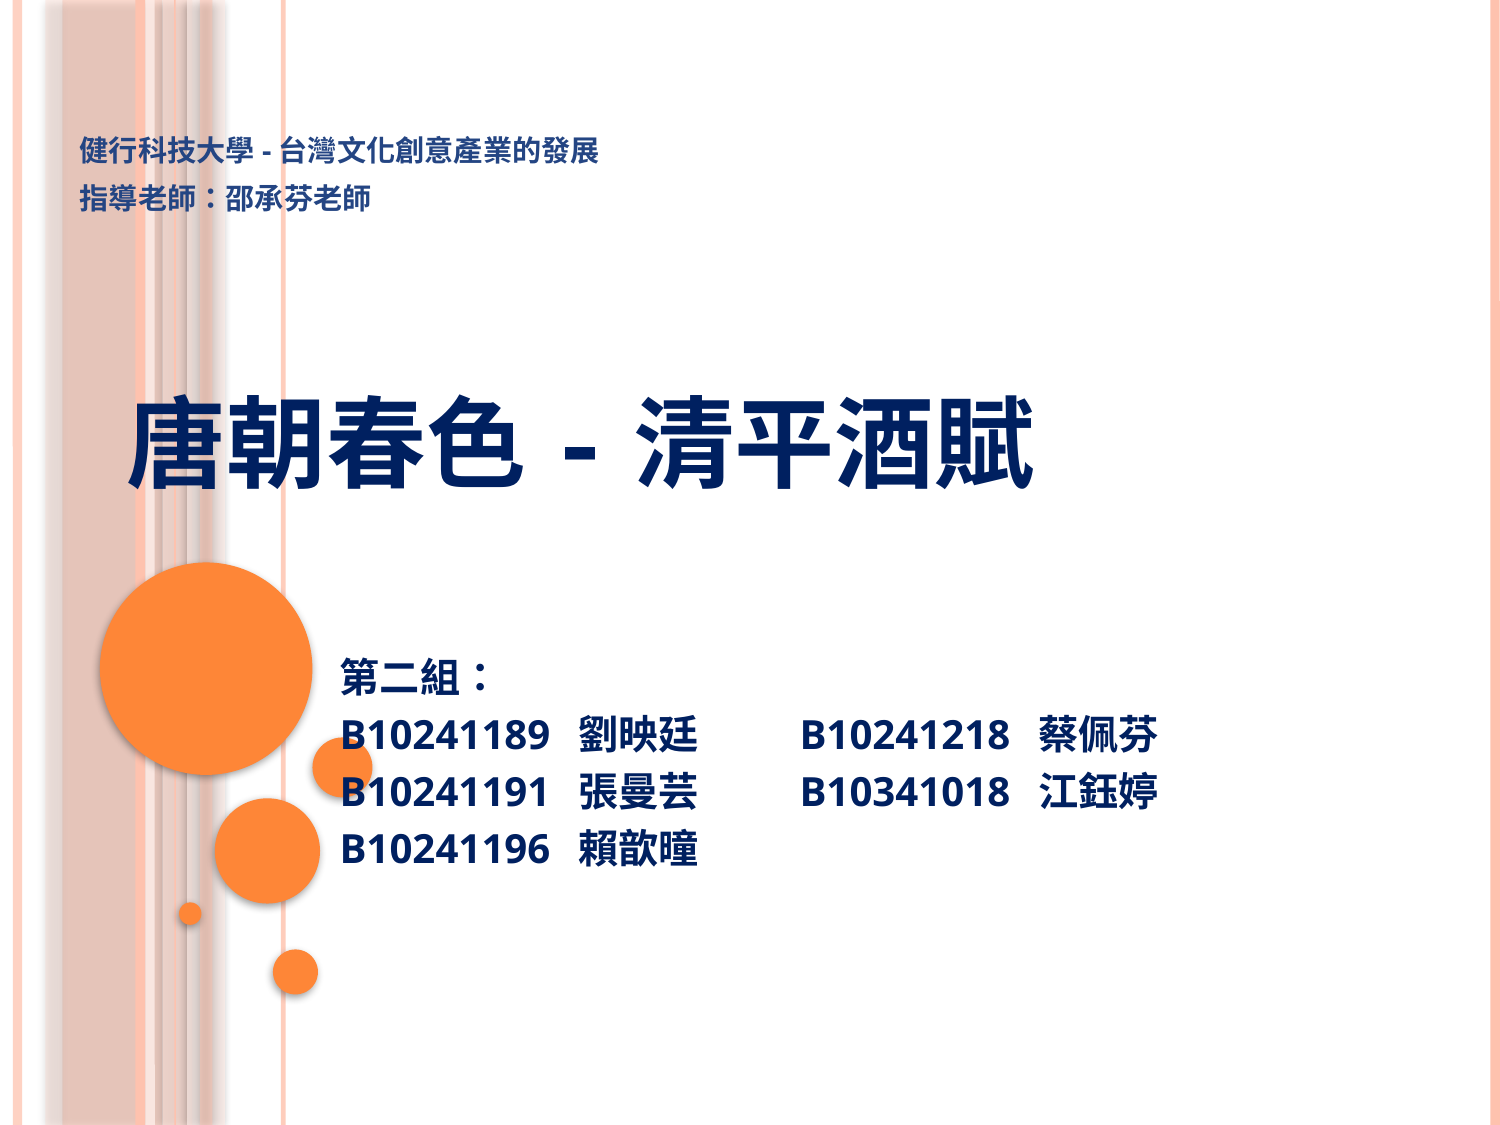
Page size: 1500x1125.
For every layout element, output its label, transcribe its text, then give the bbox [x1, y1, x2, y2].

subtitle 第二組： B10241189 劉映廷 B10241191 張曼芸 B10241196 賴歆曈 B10241218 蔡佩芬 B10341018 江鈺婷 [324, 645, 1245, 882]
text_box 健行科技大學-台灣文化創意產業的發展 [64, 125, 809, 176]
title 唐朝春色-清平酒賦 [112, 267, 1388, 509]
text_box 指導老師：邵承芬老師 [64, 172, 561, 223]
